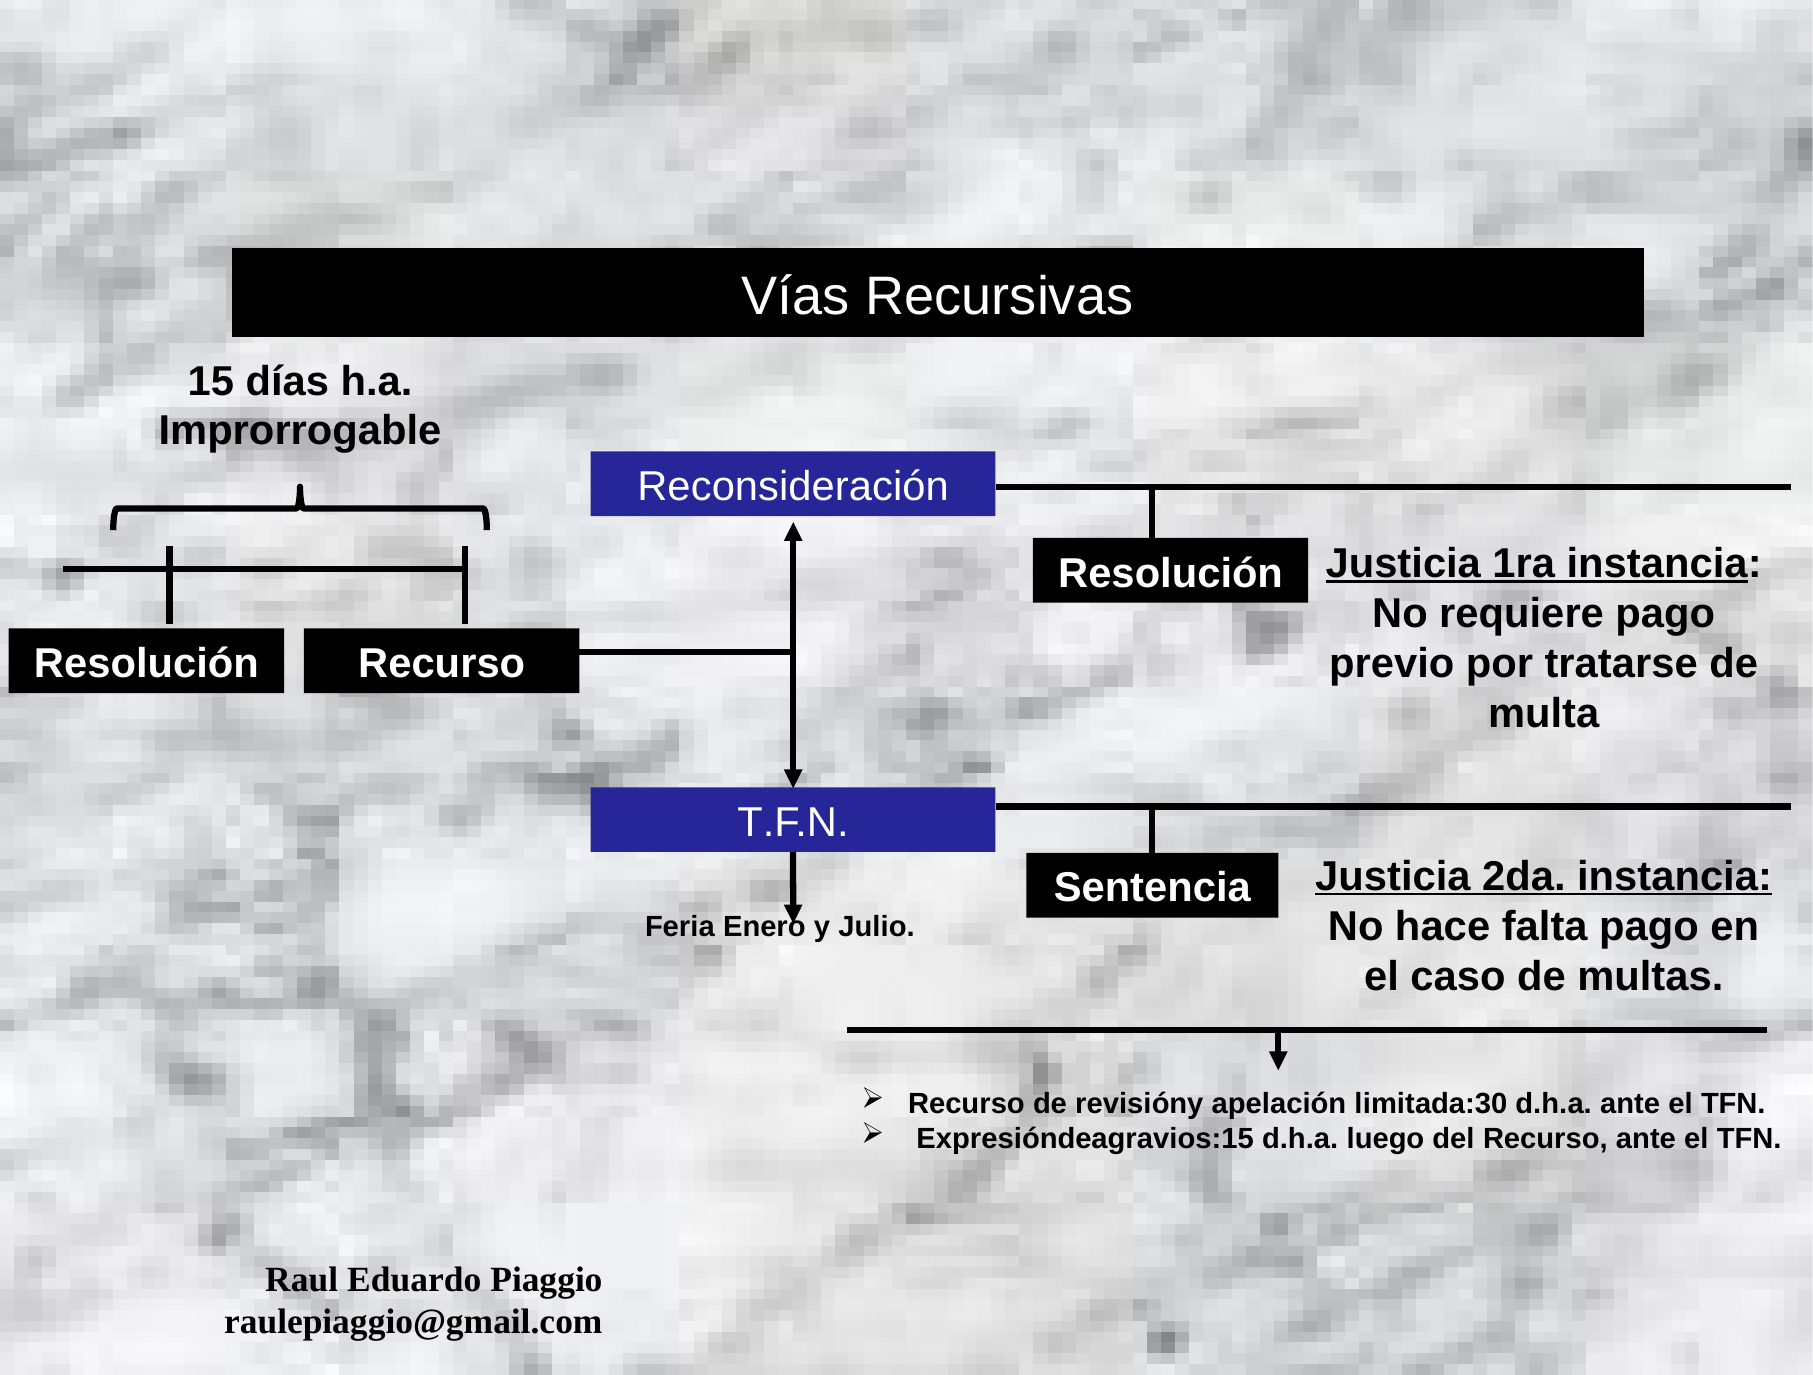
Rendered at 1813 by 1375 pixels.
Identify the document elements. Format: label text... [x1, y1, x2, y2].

text_box Resolución [8, 628, 285, 694]
text_box Vías Recursivas [234, 250, 1641, 335]
text_box Feria Enero y Julio. [630, 899, 931, 950]
text_box Reconsideración [590, 451, 996, 517]
text_box Justicia 2da. instancia: No hace falta pago en el caso de multas. [1296, 841, 1792, 1006]
text_box [113, 486, 487, 531]
picture [0, 0, 1813, 1375]
text_box Resolución [1032, 537, 1309, 603]
text_box Recurso de revisióny apelación limitada:30 d.h.a. ante el TFN. Expresióndeagravios:15 d.h.a. luego del Recurso, ante el TFN. [846, 1077, 1801, 1162]
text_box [579, 651, 794, 789]
text_box 15 días h.a. Improrrogable [28, 345, 572, 461]
text_box Justicia 1ra instancia: No requiere pago previo por tratarse de multa [1296, 528, 1792, 744]
footer Raul Eduardo Piaggio raulepiaggio@gmail.com [43, 1240, 618, 1333]
text_box Sentencia [1026, 852, 1279, 918]
text_box Recurso [303, 628, 580, 694]
text_box T.F.N. [590, 787, 996, 852]
